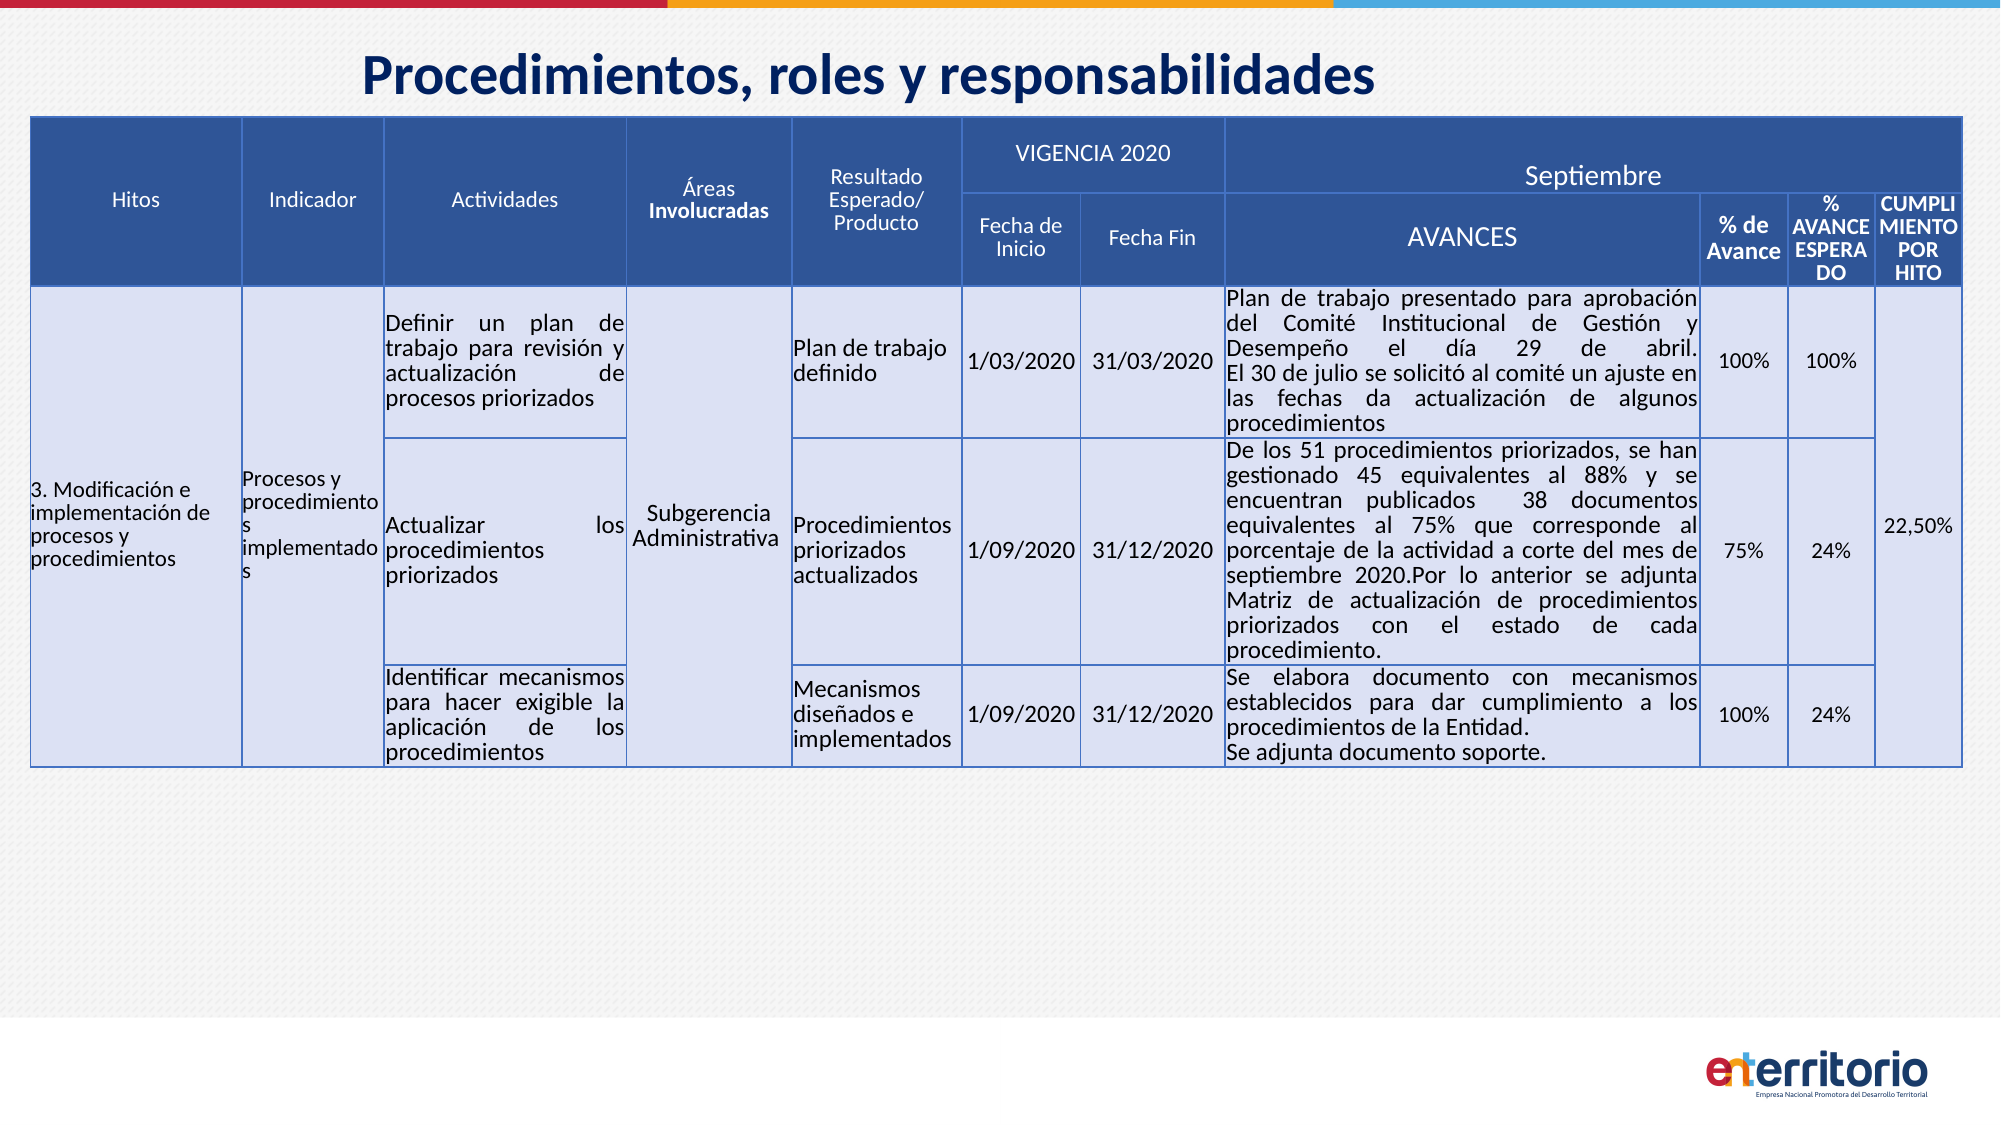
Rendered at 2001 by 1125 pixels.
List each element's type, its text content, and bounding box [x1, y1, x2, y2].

table_cell Actualizar los procedimientos priorizados [385, 439, 626, 664]
table_cell 100% [1789, 287, 1874, 437]
table_cell 24% [1789, 666, 1874, 766]
table_cell Mecanismos diseñados e implementados [793, 666, 961, 766]
table_cell 31/12/2020 [1081, 439, 1224, 664]
table_cell Subgerencia Administrativa [627, 287, 791, 766]
table_header Áreas Involucradas [627, 118, 791, 285]
table_header VIGENCIA 2020 [963, 118, 1224, 192]
table_cell 24% [1789, 439, 1874, 664]
table_cell Procesos y procedimientos implementados [243, 287, 383, 766]
table_cell CUMPLIMIENTO POR HITO [1876, 194, 1961, 285]
text_box Procedimientos, roles y responsabilidades [65, 28, 1687, 114]
table_cell Se elabora documento con mecanismos establecidos para dar cumplimiento a los procedimientos de la Entidad. Se adjunta documento soporte. [1226, 666, 1699, 766]
table_cell De los 51 procedimientos priorizados, se han gestionado 45 equivalentes al 88% y se encuentran publicados 38 documentos equivalentes al 75% que corresponde al porcentaje de la actividad a corte del mes de septiembre 2020.Por lo anterior se adjunta Matriz de actualización de procedimientos priorizados con el estado de cada procedimiento. [1226, 439, 1699, 664]
table_header Septiembre [1226, 118, 1961, 192]
table_cell 3. Modificación e implementación de procesos y procedimientos [31, 287, 241, 766]
table_cell 1/09/2020 [963, 666, 1080, 766]
table_cell Identificar mecanismos para hacer exigible la aplicación de los procedimientos [385, 666, 626, 766]
table_cell 1/03/2020 [963, 287, 1080, 437]
table_header Resultado Esperado/ Producto [793, 118, 961, 285]
table_cell 22,50% [1876, 287, 1961, 766]
table_cell Procedimientos priorizados actualizados [793, 439, 961, 664]
table_header Hitos [31, 118, 241, 285]
table_cell 31/03/2020 [1081, 287, 1224, 437]
table_cell % de Avance [1701, 194, 1787, 285]
table_cell Plan de trabajo definido [793, 287, 961, 437]
table_cell 31/12/2020 [1081, 666, 1224, 766]
table_cell 75% [1701, 439, 1787, 664]
table_cell % AVANCE ESPERADO [1789, 194, 1874, 285]
table_cell Plan de trabajo presentado para aprobación del Comité Institucional de Gestión y Desempeño el día 29 de abril. El 30 de julio se solicitó al comité un ajuste en las fechas da actualización de algunos procedimientos [1226, 287, 1699, 437]
picture [0, 0, 2001, 1125]
table_cell 100% [1701, 287, 1787, 437]
table_cell 100% [1701, 666, 1787, 766]
table_cell Fecha de Inicio [963, 194, 1080, 285]
table_header Actividades [385, 118, 626, 285]
table_cell AVANCES [1226, 194, 1699, 285]
table_cell 1/09/2020 [963, 439, 1080, 664]
table_header Indicador [243, 118, 383, 285]
table_cell Definir un plan de trabajo para revisión y actualización de procesos priorizados [385, 287, 626, 437]
table_cell Fecha Fin [1081, 194, 1224, 285]
